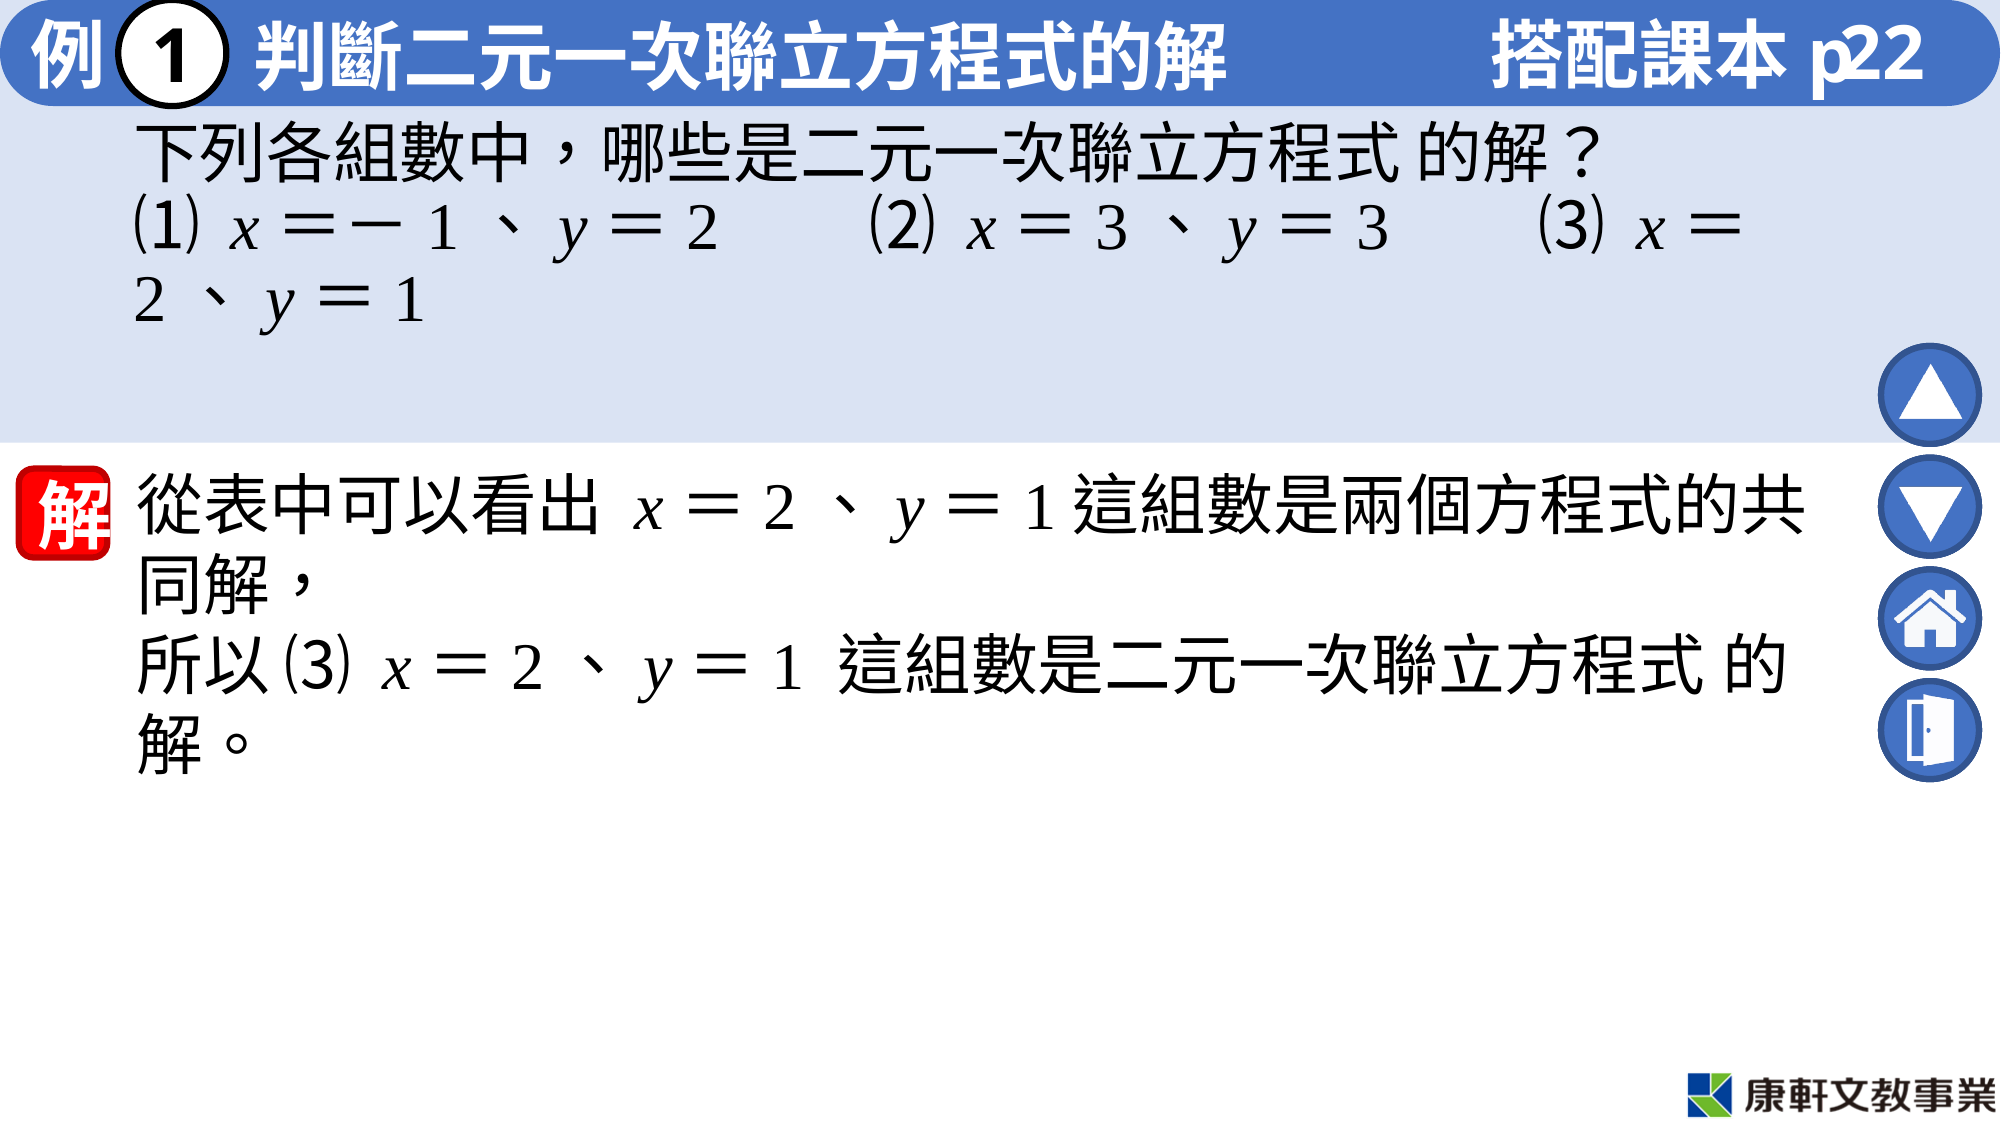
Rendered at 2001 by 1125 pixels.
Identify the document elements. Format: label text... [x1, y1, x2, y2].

picture [1897, 362, 1963, 420]
text_box 解 [17, 467, 109, 559]
text_box [0, 122, 2000, 444]
subtitle 22 [1824, 7, 2000, 104]
picture [1897, 485, 1963, 543]
title 判斷二元一次聯立方程式的解 [238, 0, 1267, 143]
list 1 [121, 9, 225, 94]
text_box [1881, 340, 1979, 779]
picture [1663, 1065, 2001, 1125]
